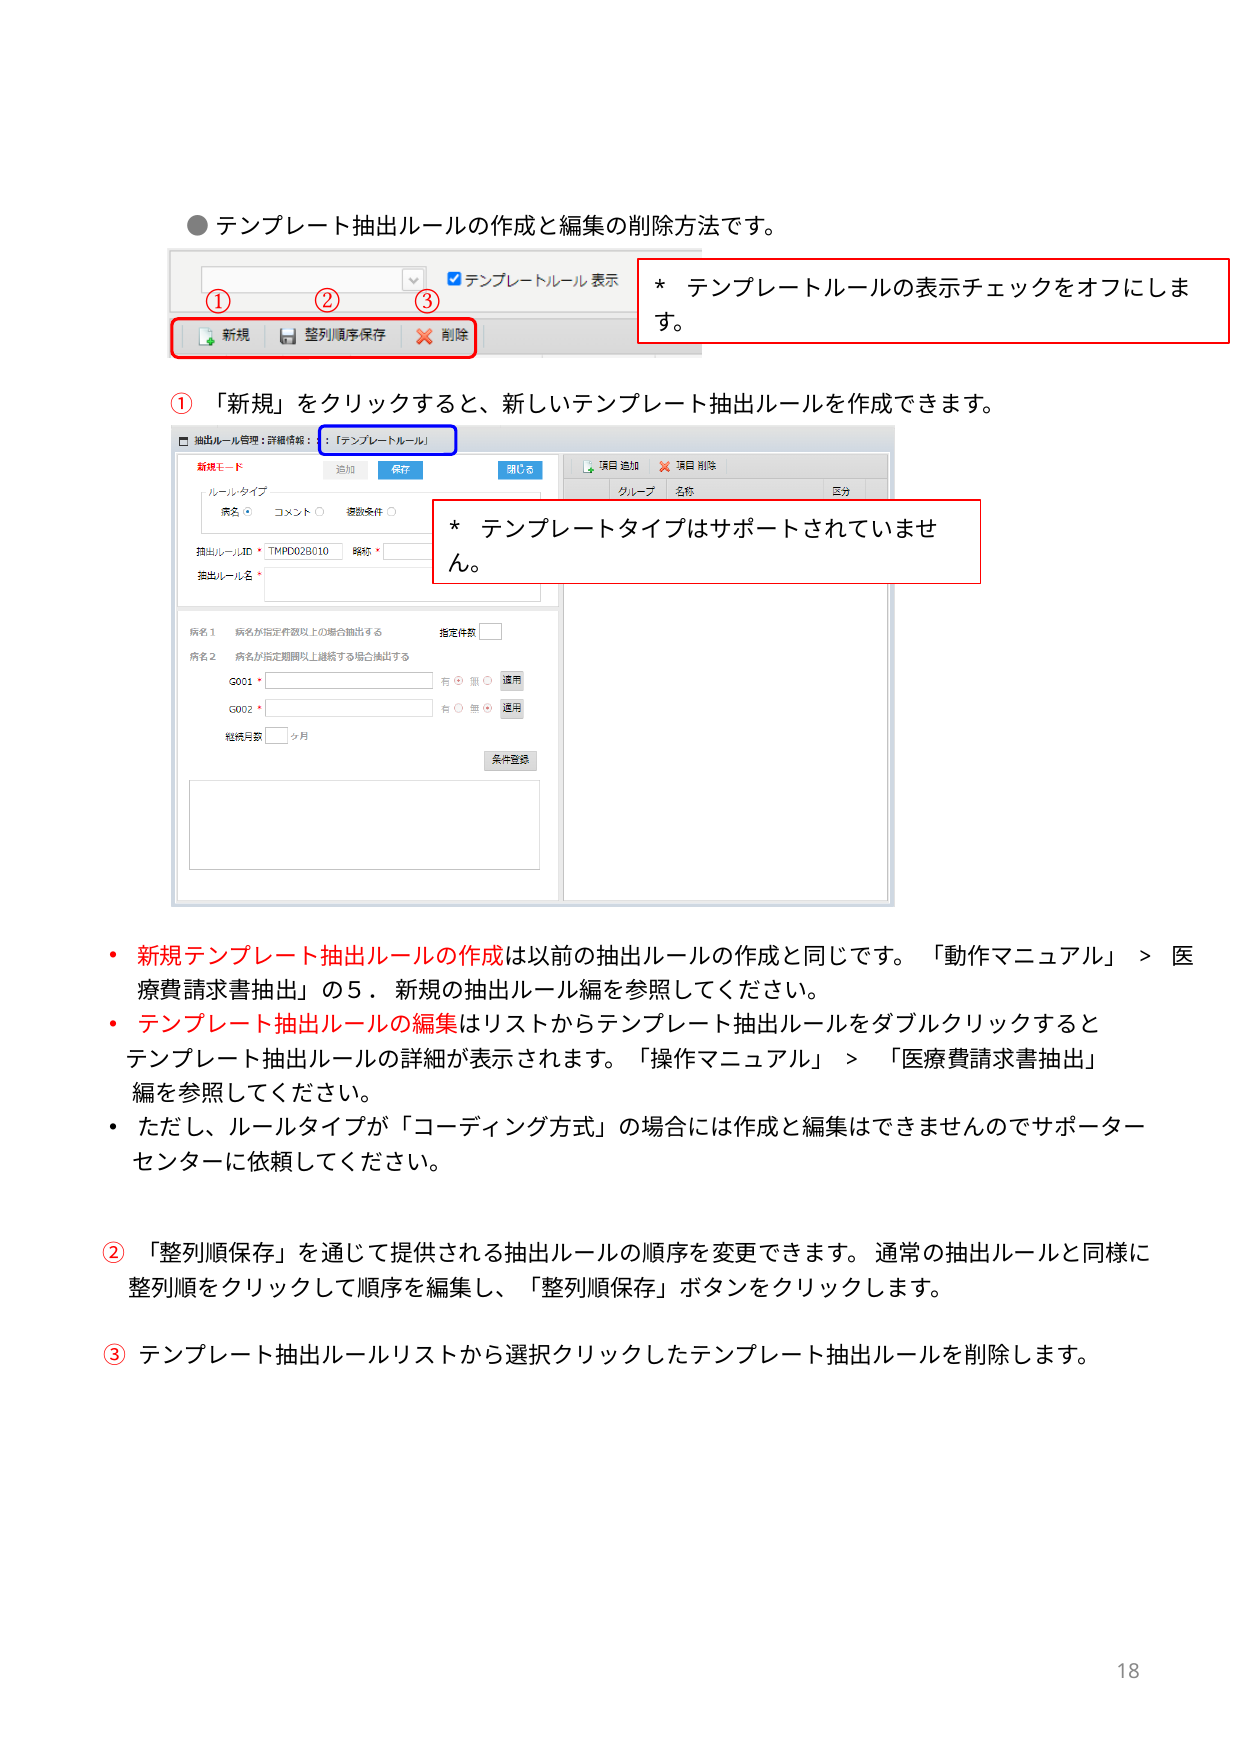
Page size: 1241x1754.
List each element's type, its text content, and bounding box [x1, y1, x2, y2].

text_box ③ テンプレート抽出ルールリストから選択クリックしたテンプレート抽出ルールを削除します。 [88, 1326, 1150, 1411]
text_box ●テンプレート抽出ルールの作成と編集の削除方法です。 [171, 197, 1058, 248]
picture [171, 424, 896, 907]
text_box ② 「整列順保存」を通じて提供される抽出ルールの順序を変更できます。 通常の抽出ルールと同様に 整列順をクリックして順序を編集し、「整列順保存」ボタンをクリックします。 [87, 1224, 1192, 1309]
text_box ① 「新規」をクリックすると、新しいテンプレート抽出ルールを作成できます。 [155, 375, 1155, 425]
text_box * テンプレートタイプはサポートされていません。 [900, 499, 981, 584]
slide_number 17 [875, 1625, 1155, 1719]
picture [164, 247, 702, 359]
text_box 新規テンプレート抽出ルールの作成は以前の抽出ルールの作成と同じです。 「動作マニュアル」 > 医療費請求書抽出」の５． 新規の抽出ルール編を参照してください。 テンプレート抽出ルールの編集はリストからテンプレート抽出ルールをダブルクリックすると テンプレート抽出ルールの詳細が表示されます。「操作マニュアル」 > 「医療費請求書抽出」 編を参照してください。 ただし、ルールタイプが「コーディング方式」の場合には作成と編集はできませんのでサポーター センターに依頼してください。 [94, 926, 1228, 1182]
text_box * テンプレートルールの表示チェックをオフにします。 [705, 259, 1229, 343]
